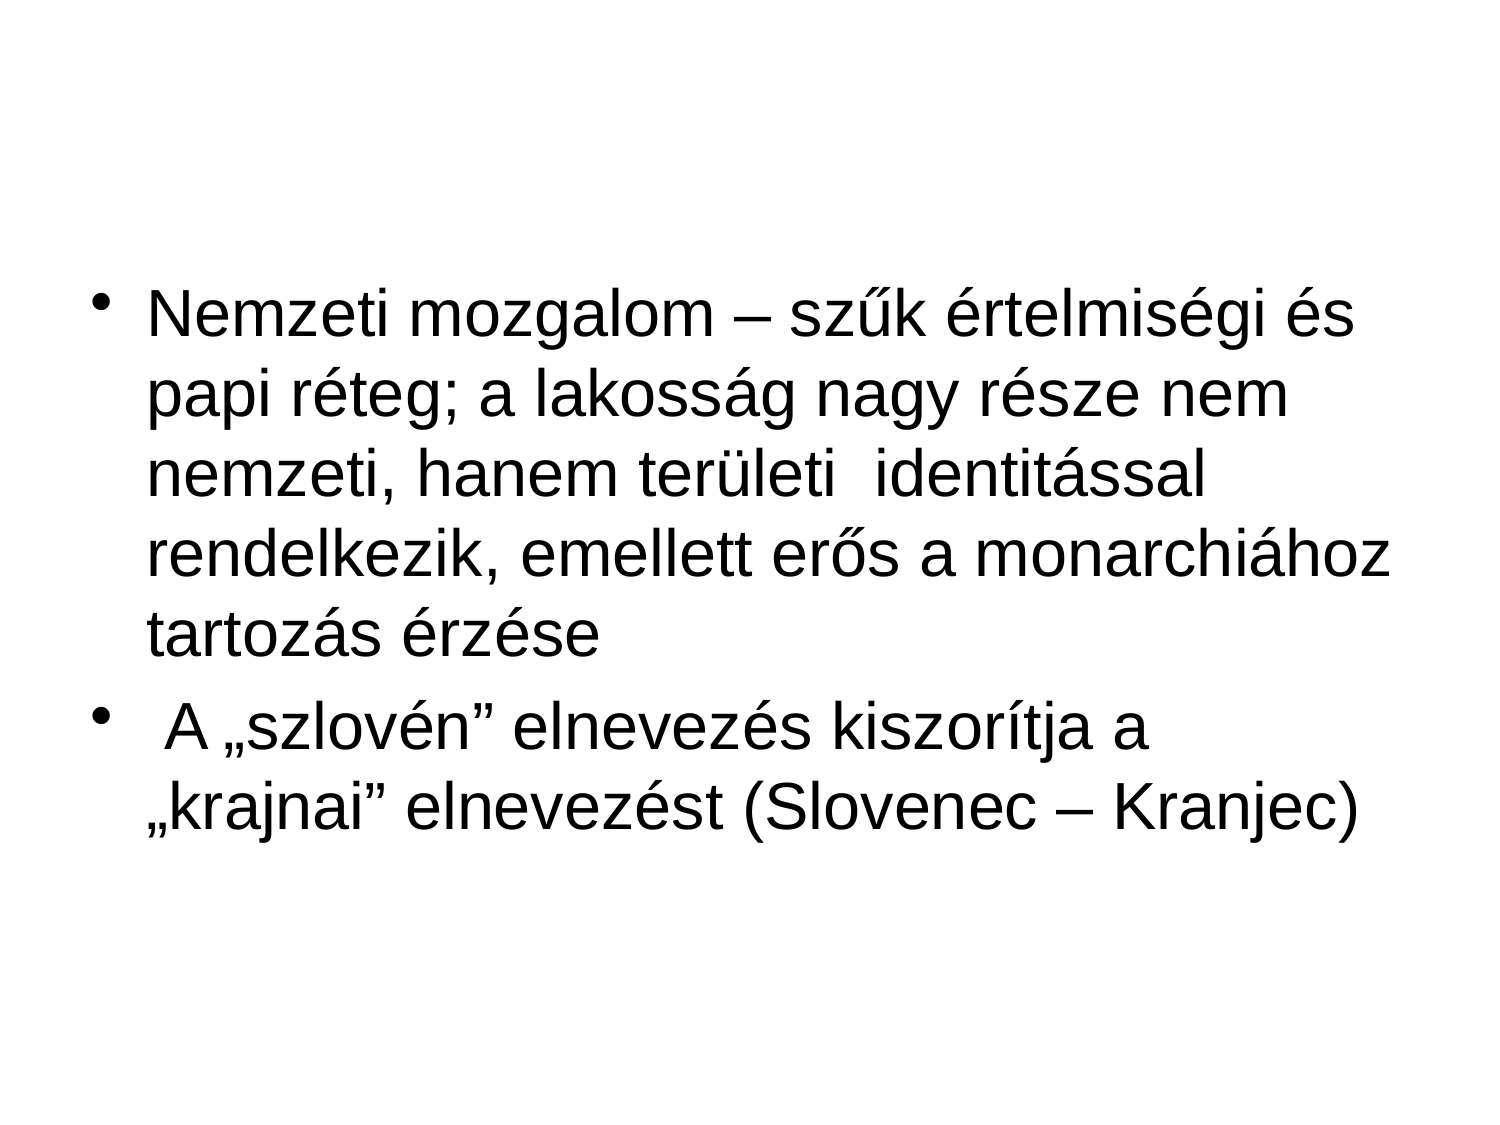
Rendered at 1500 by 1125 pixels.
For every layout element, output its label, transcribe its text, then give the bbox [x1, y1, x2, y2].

list Nemzeti mozgalom – szűk értelmiségi és papi réteg; a lakosság nagy része nem nemzeti, hanem területi identitással rendelkezik, emellett erős a monarchiához tartozás érzése A „szlovén” elnevezés kiszorítja a „krajnai” elnevezést (Slovenec – Kranjec) [75, 262, 1425, 1005]
